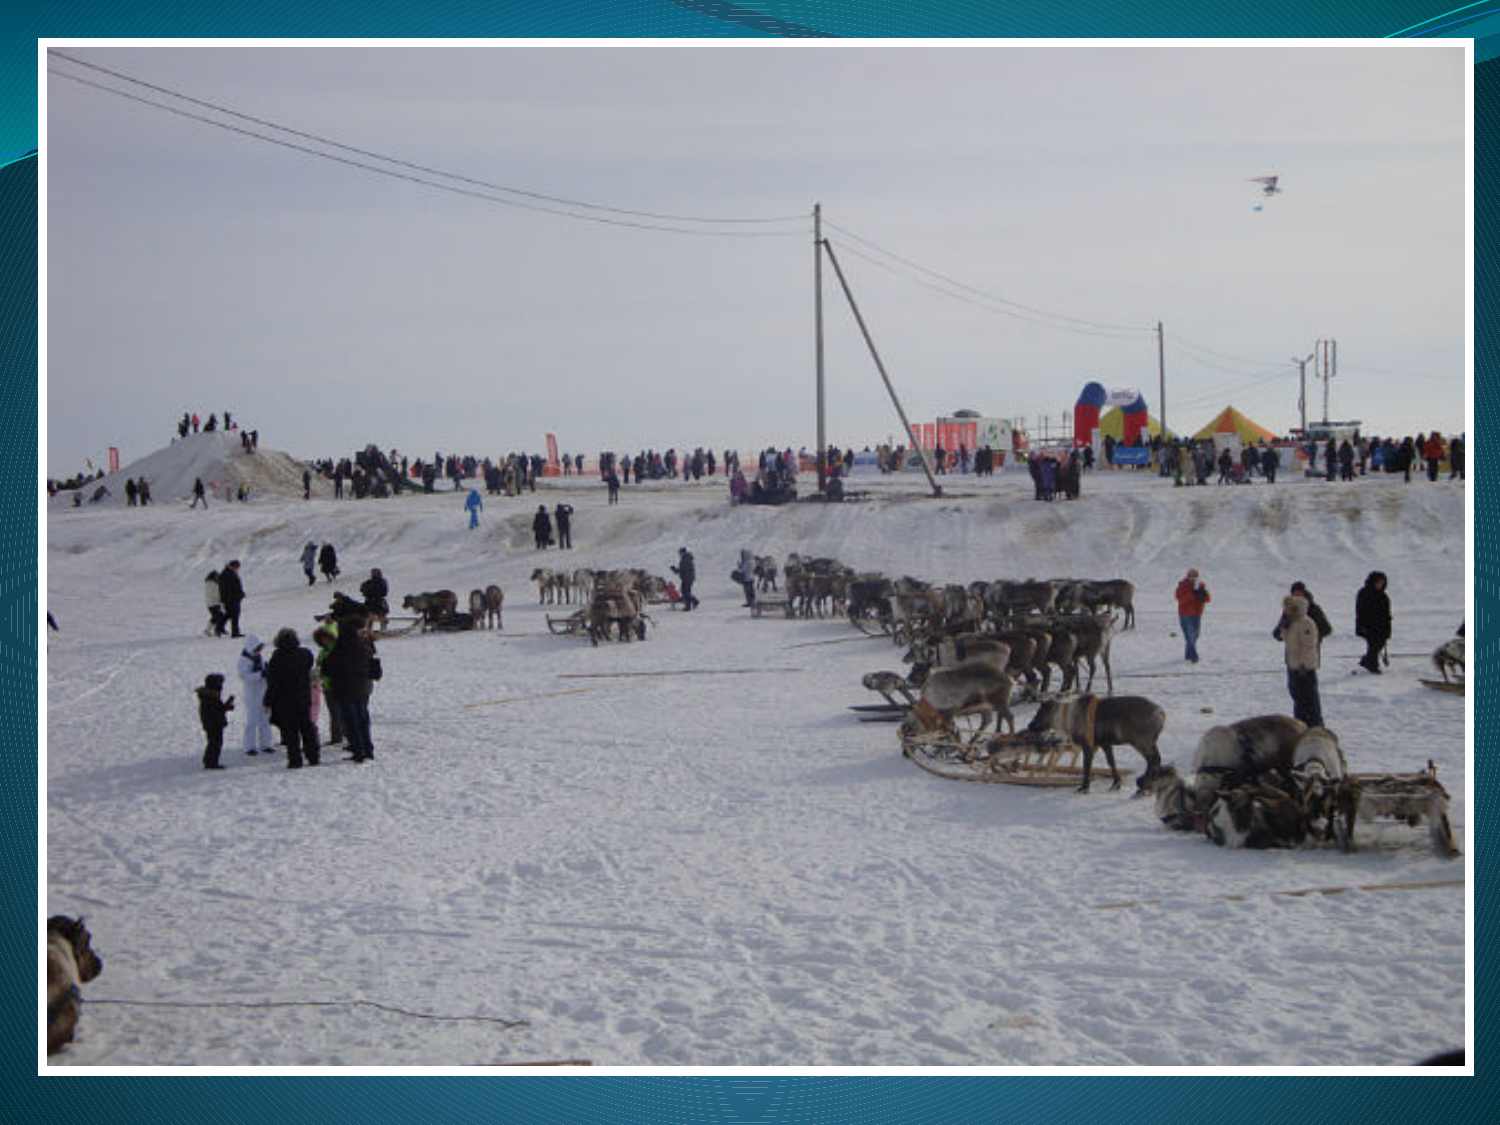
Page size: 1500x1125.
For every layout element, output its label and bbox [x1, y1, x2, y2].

picture [46, 46, 1466, 1067]
